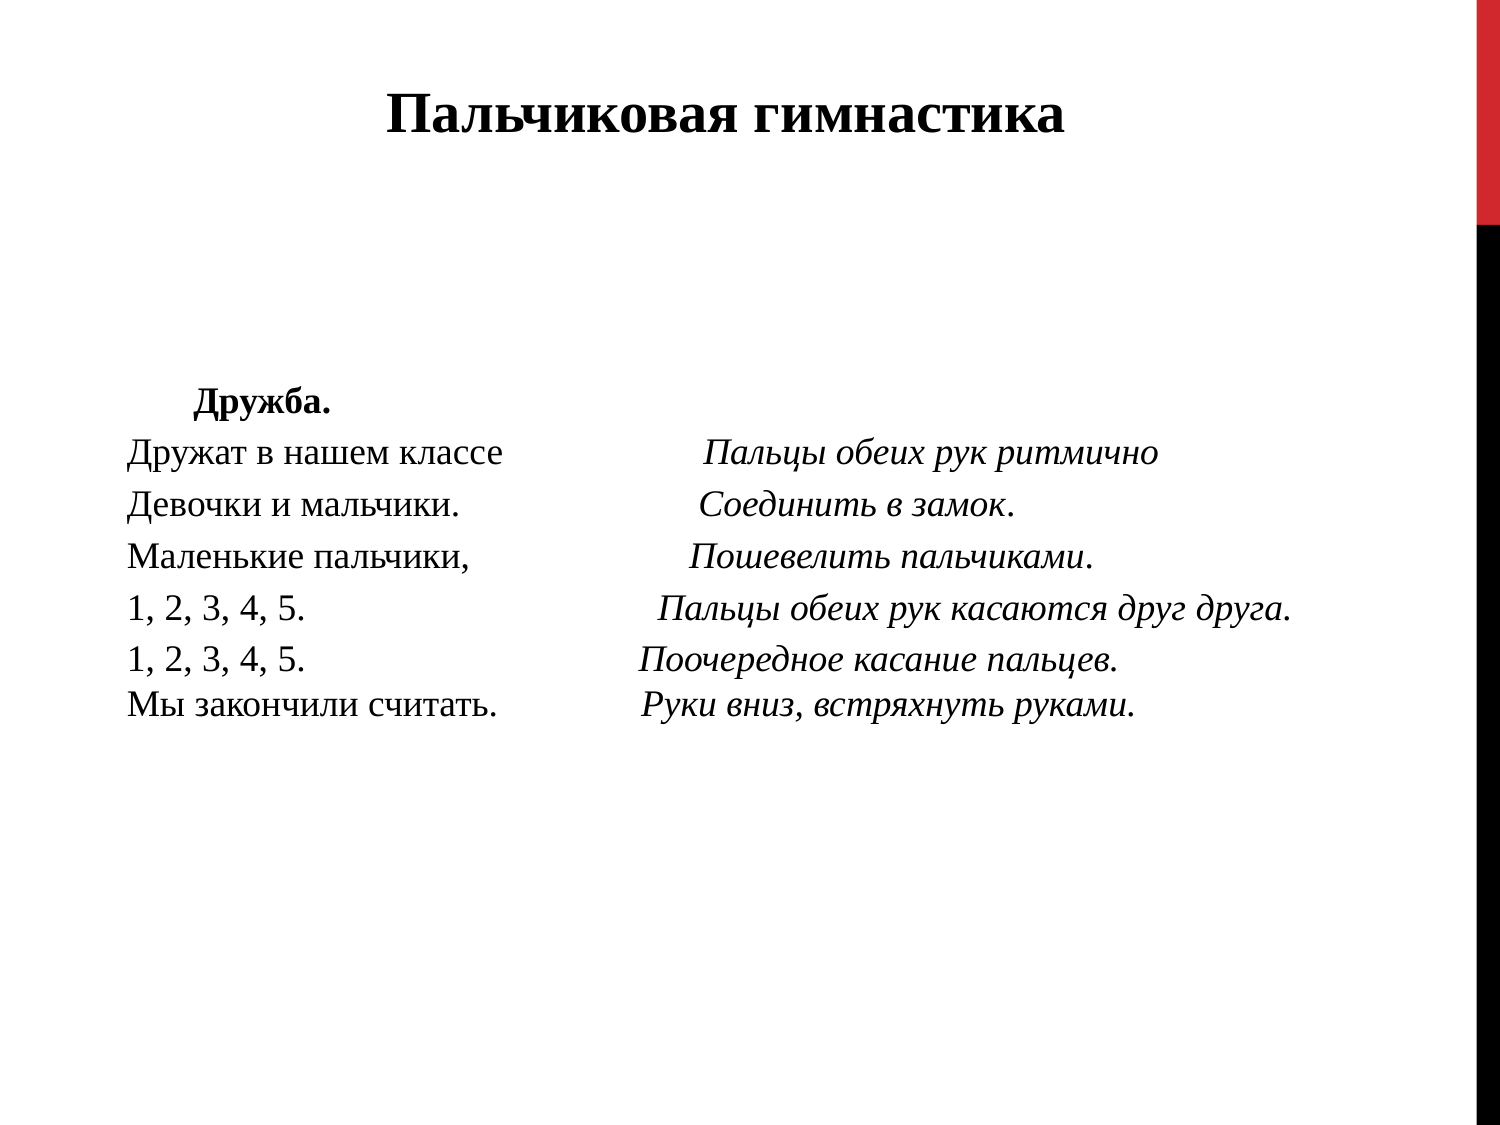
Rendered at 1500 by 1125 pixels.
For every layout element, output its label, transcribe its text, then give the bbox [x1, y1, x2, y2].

text_box Пальчиковая гимнастика [289, 66, 1164, 152]
text_box Дружба. Дружат в нашем классе Пальцы обеих рук ритмично Девочки и мальчики. Соединить в замок. Маленькие пальчики, Пошевелить пальчиками. 1, 2, 3, 4, 5. Пальцы обеих рук касаются друг друга. 1, 2, 3, 4, 5. Поочередное касание пальцев. Мы закончили считать. Руки вниз, встряхнуть руками. [112, 361, 1365, 732]
